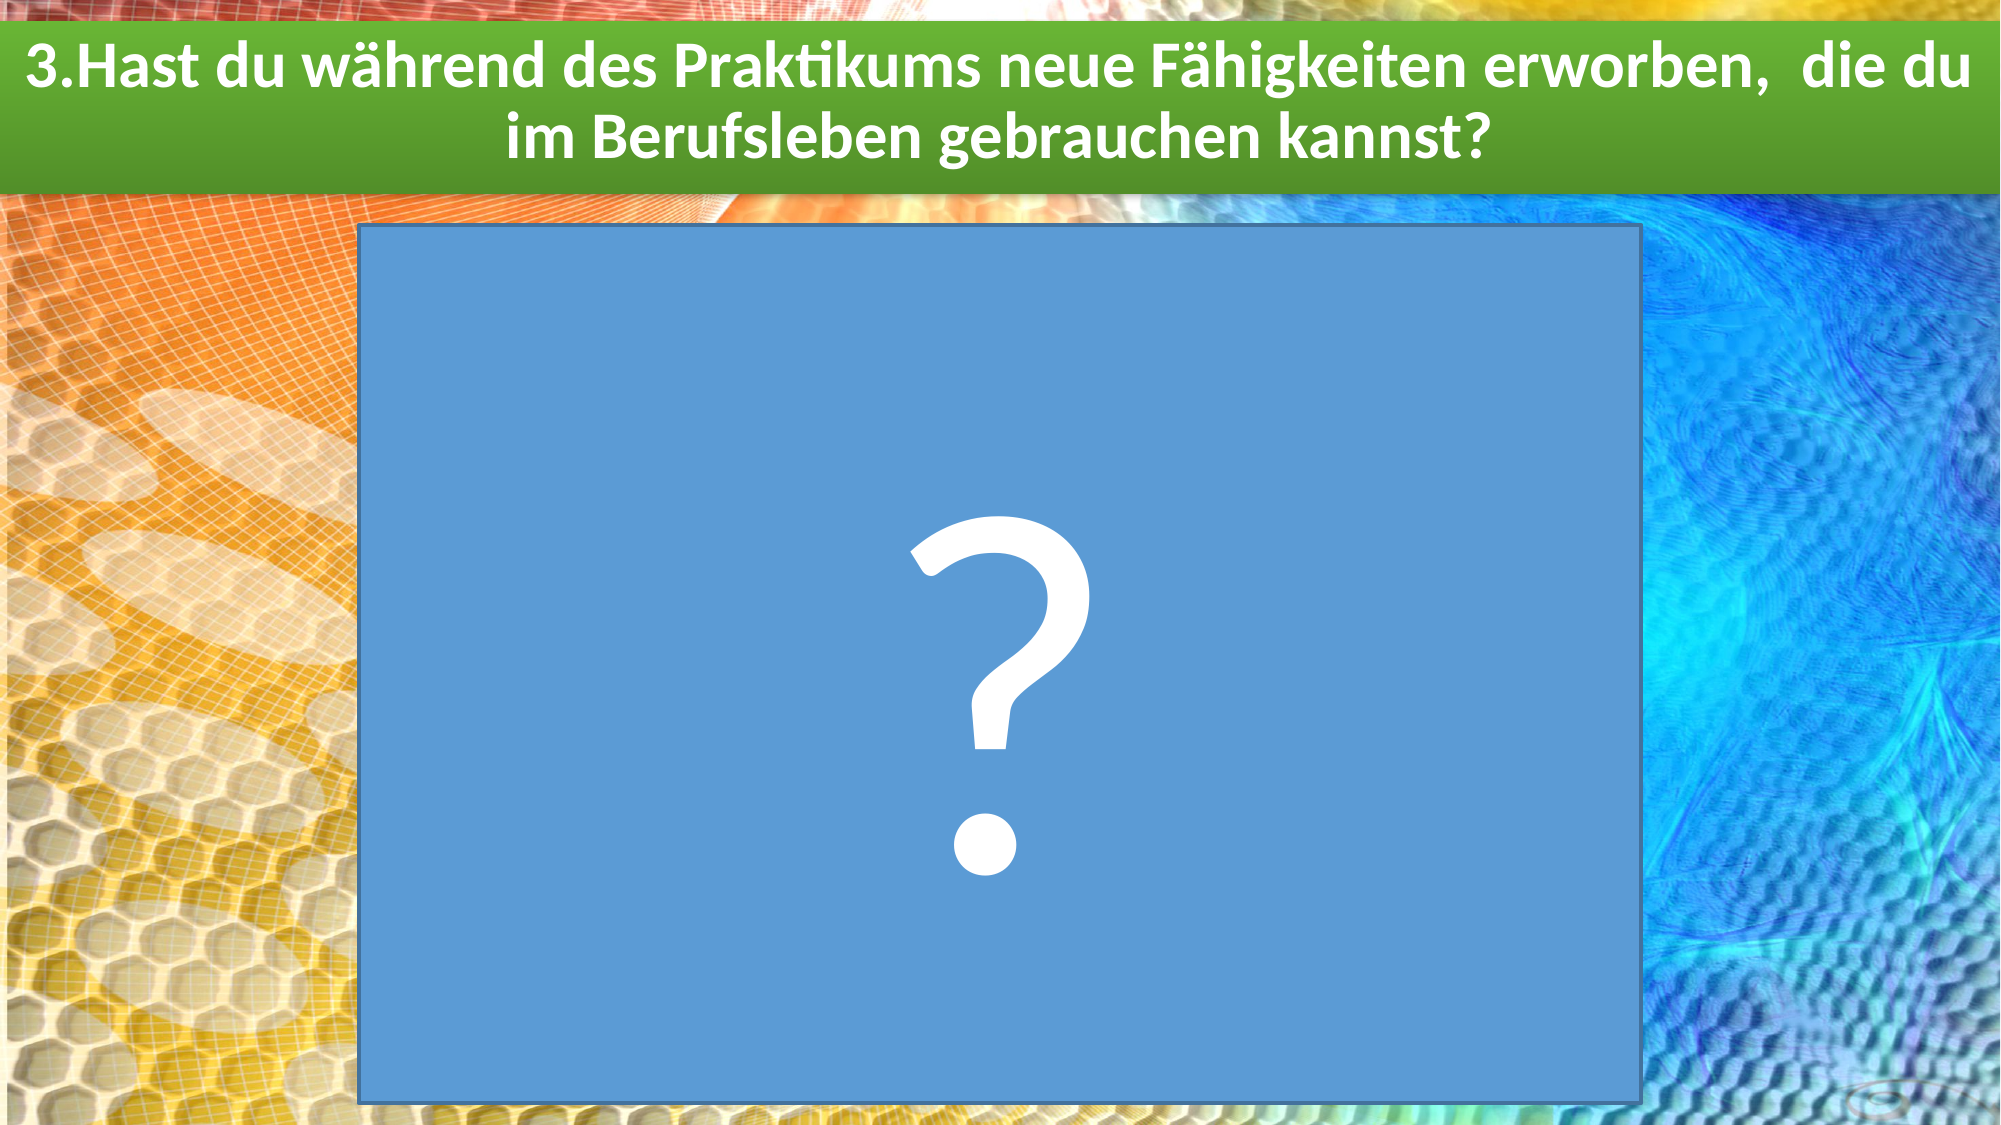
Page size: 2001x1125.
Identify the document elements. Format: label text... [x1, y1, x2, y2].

text_box ? [357, 223, 1643, 228]
picture [0, 0, 2001, 1125]
list 3.Hast du während des Praktikums neue Fähigkeiten erworben, die du im Berufsleben gebrauchen kannst? [0, 21, 2000, 194]
chart [358, 227, 1642, 1104]
